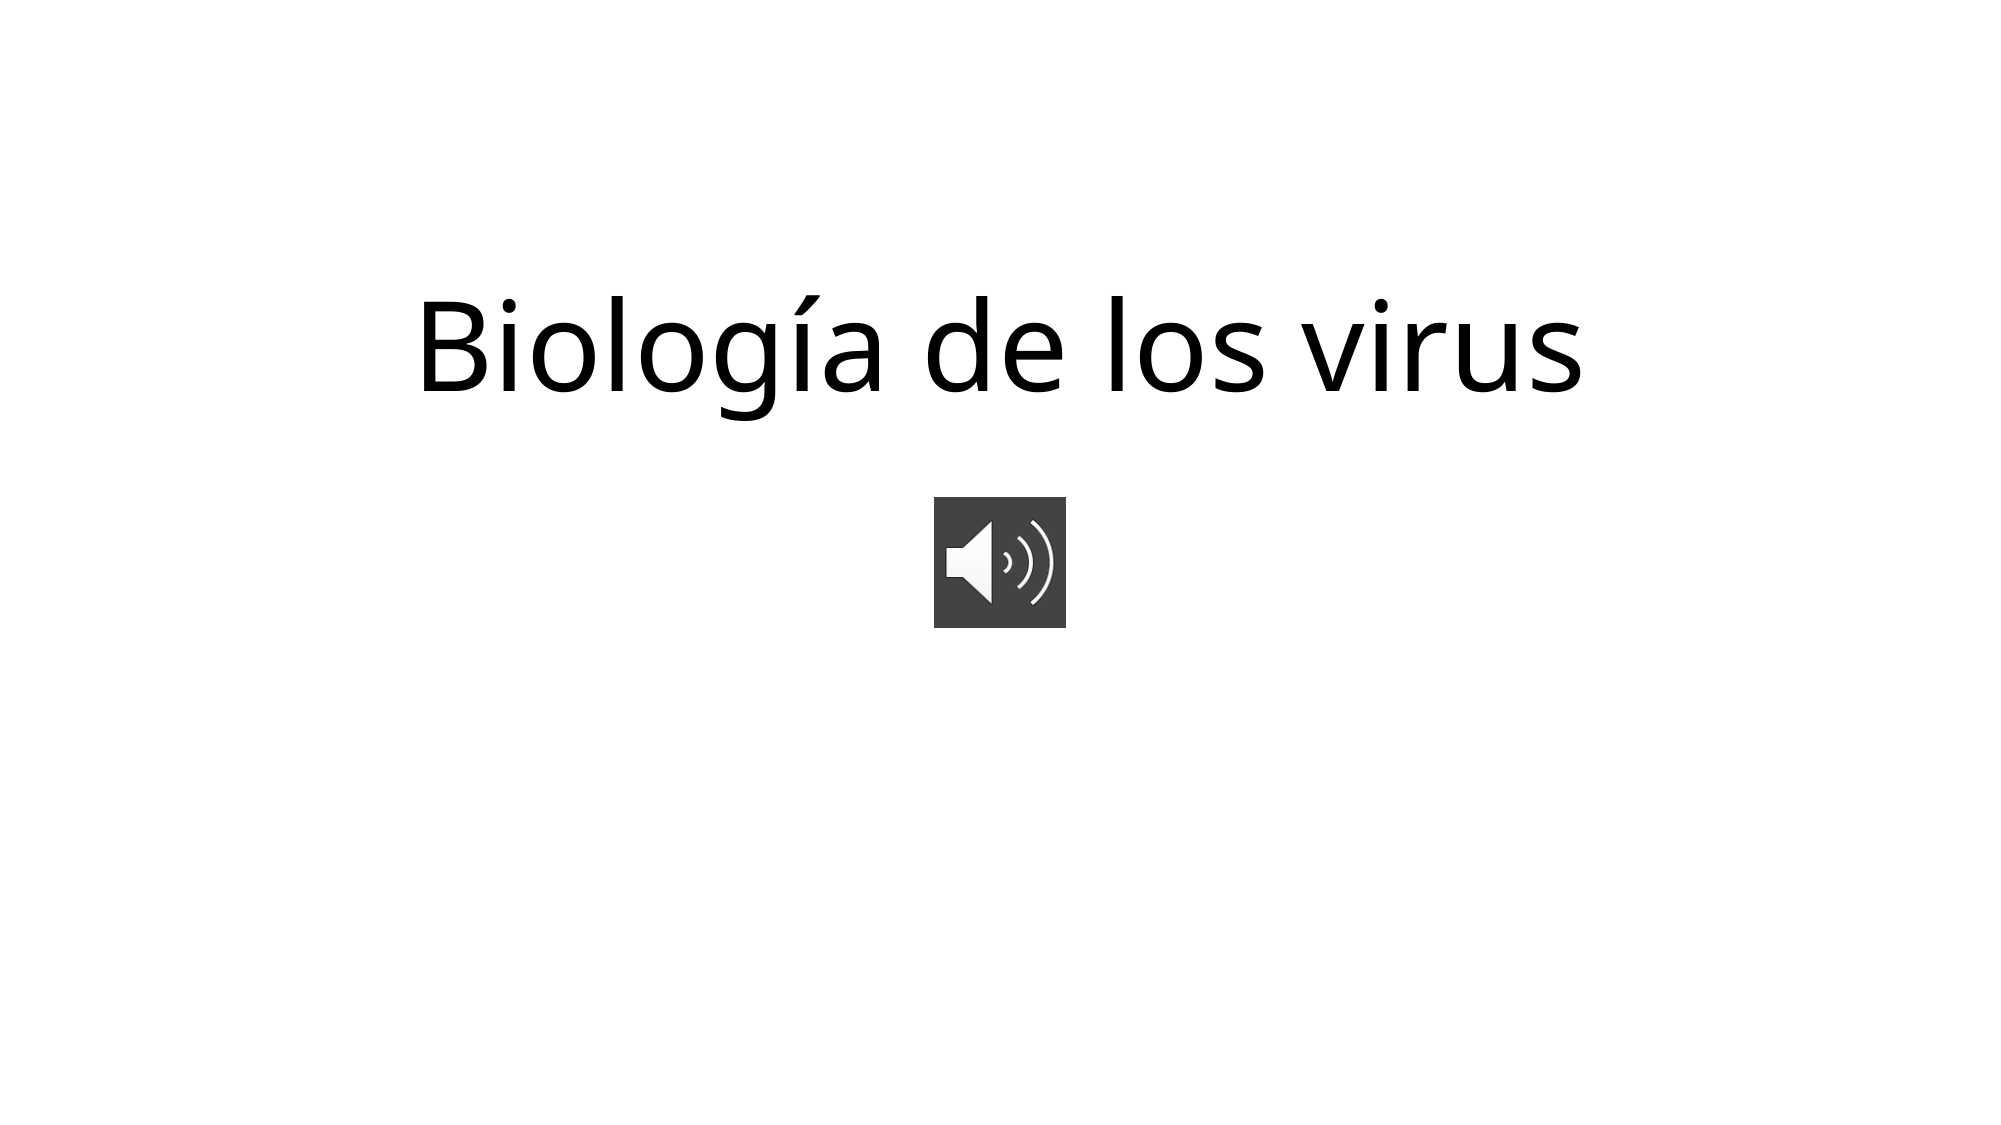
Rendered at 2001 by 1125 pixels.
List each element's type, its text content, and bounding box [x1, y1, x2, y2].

picture [933, 495, 1067, 630]
title Biología de los virus [249, 184, 1750, 576]
